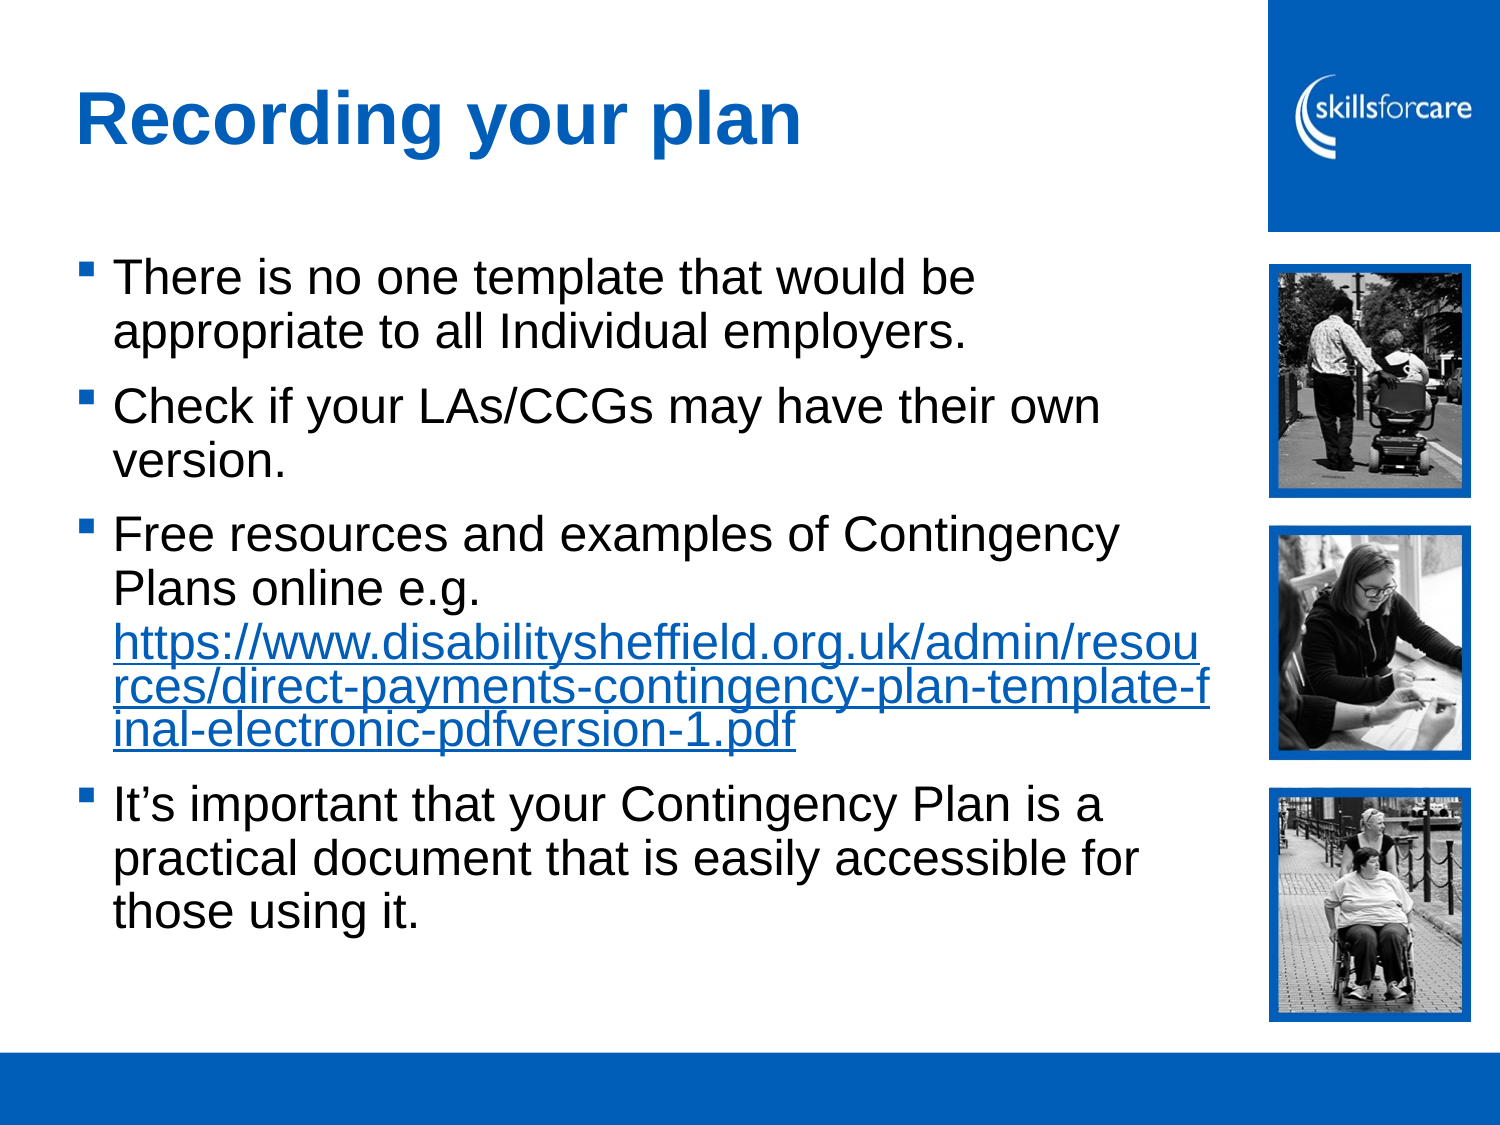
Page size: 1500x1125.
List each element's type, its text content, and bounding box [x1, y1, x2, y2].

title Recording your plan [59, 71, 1207, 179]
picture [1269, 264, 1471, 1022]
picture [1268, 0, 1500, 232]
list There is no one template that would be appropriate to all Individual employers. Check if your LAs/CCGs may have their own version. Free resources and examples of Contingency Plans online e.g. https://www.disabilitysheffield.org.uk/admin/resources/direct-payments-contingency-plan-template-final-electronic-pdfversion-1.pdf It’s important that your Contingency Plan is a practical document that is easily accessible for those using it. [60, 243, 1231, 1007]
